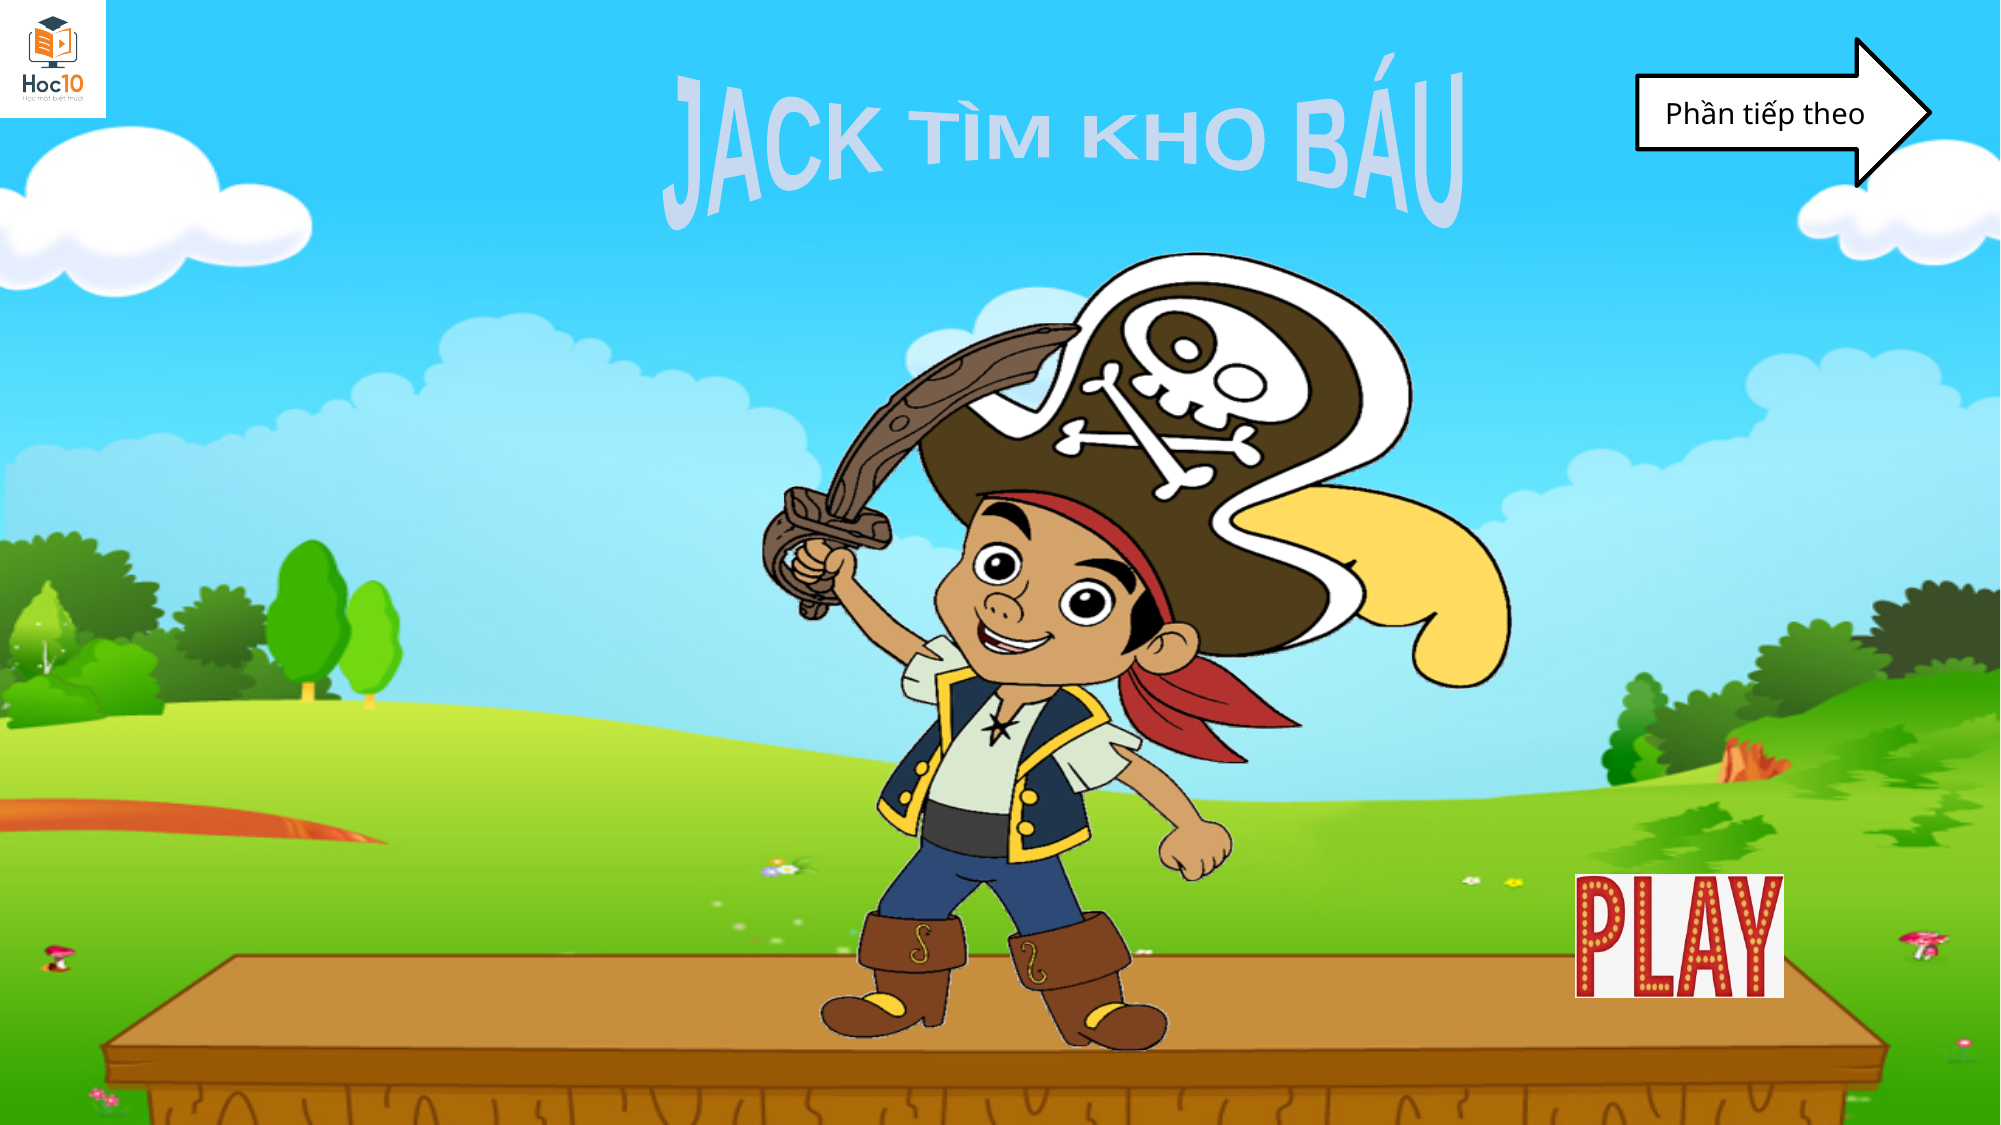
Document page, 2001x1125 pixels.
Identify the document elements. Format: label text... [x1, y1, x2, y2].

picture [0, 0, 2001, 1125]
text_box Phần tiếp theo [1635, 37, 1933, 188]
